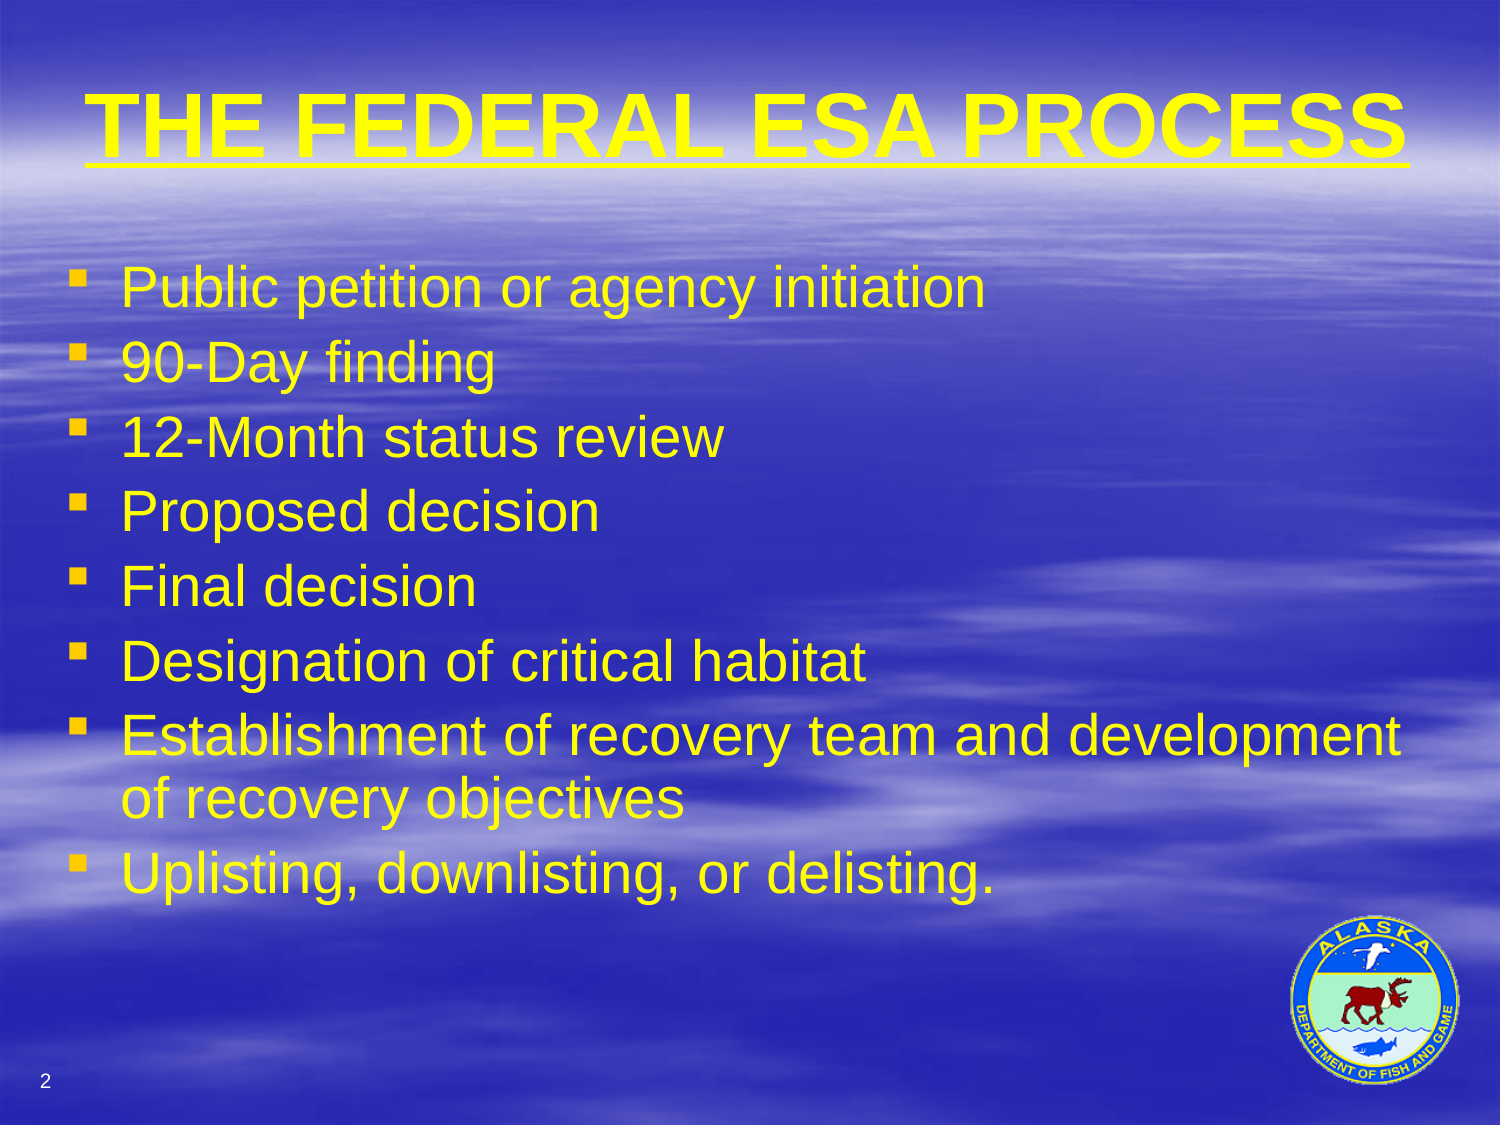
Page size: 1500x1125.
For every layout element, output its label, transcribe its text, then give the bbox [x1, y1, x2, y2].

title THE FEDERAL ESA PROCESS [49, 37, 1446, 206]
picture [1287, 912, 1463, 1088]
list Public petition or agency initiation 90-Day finding 12-Month status review Proposed decision Final decision Designation of critical habitat Establishment of recovery team and development of recovery objectives Uplisting, downlisting, or delisting. [49, 249, 1451, 976]
text_box 2 [25, 1059, 67, 1100]
